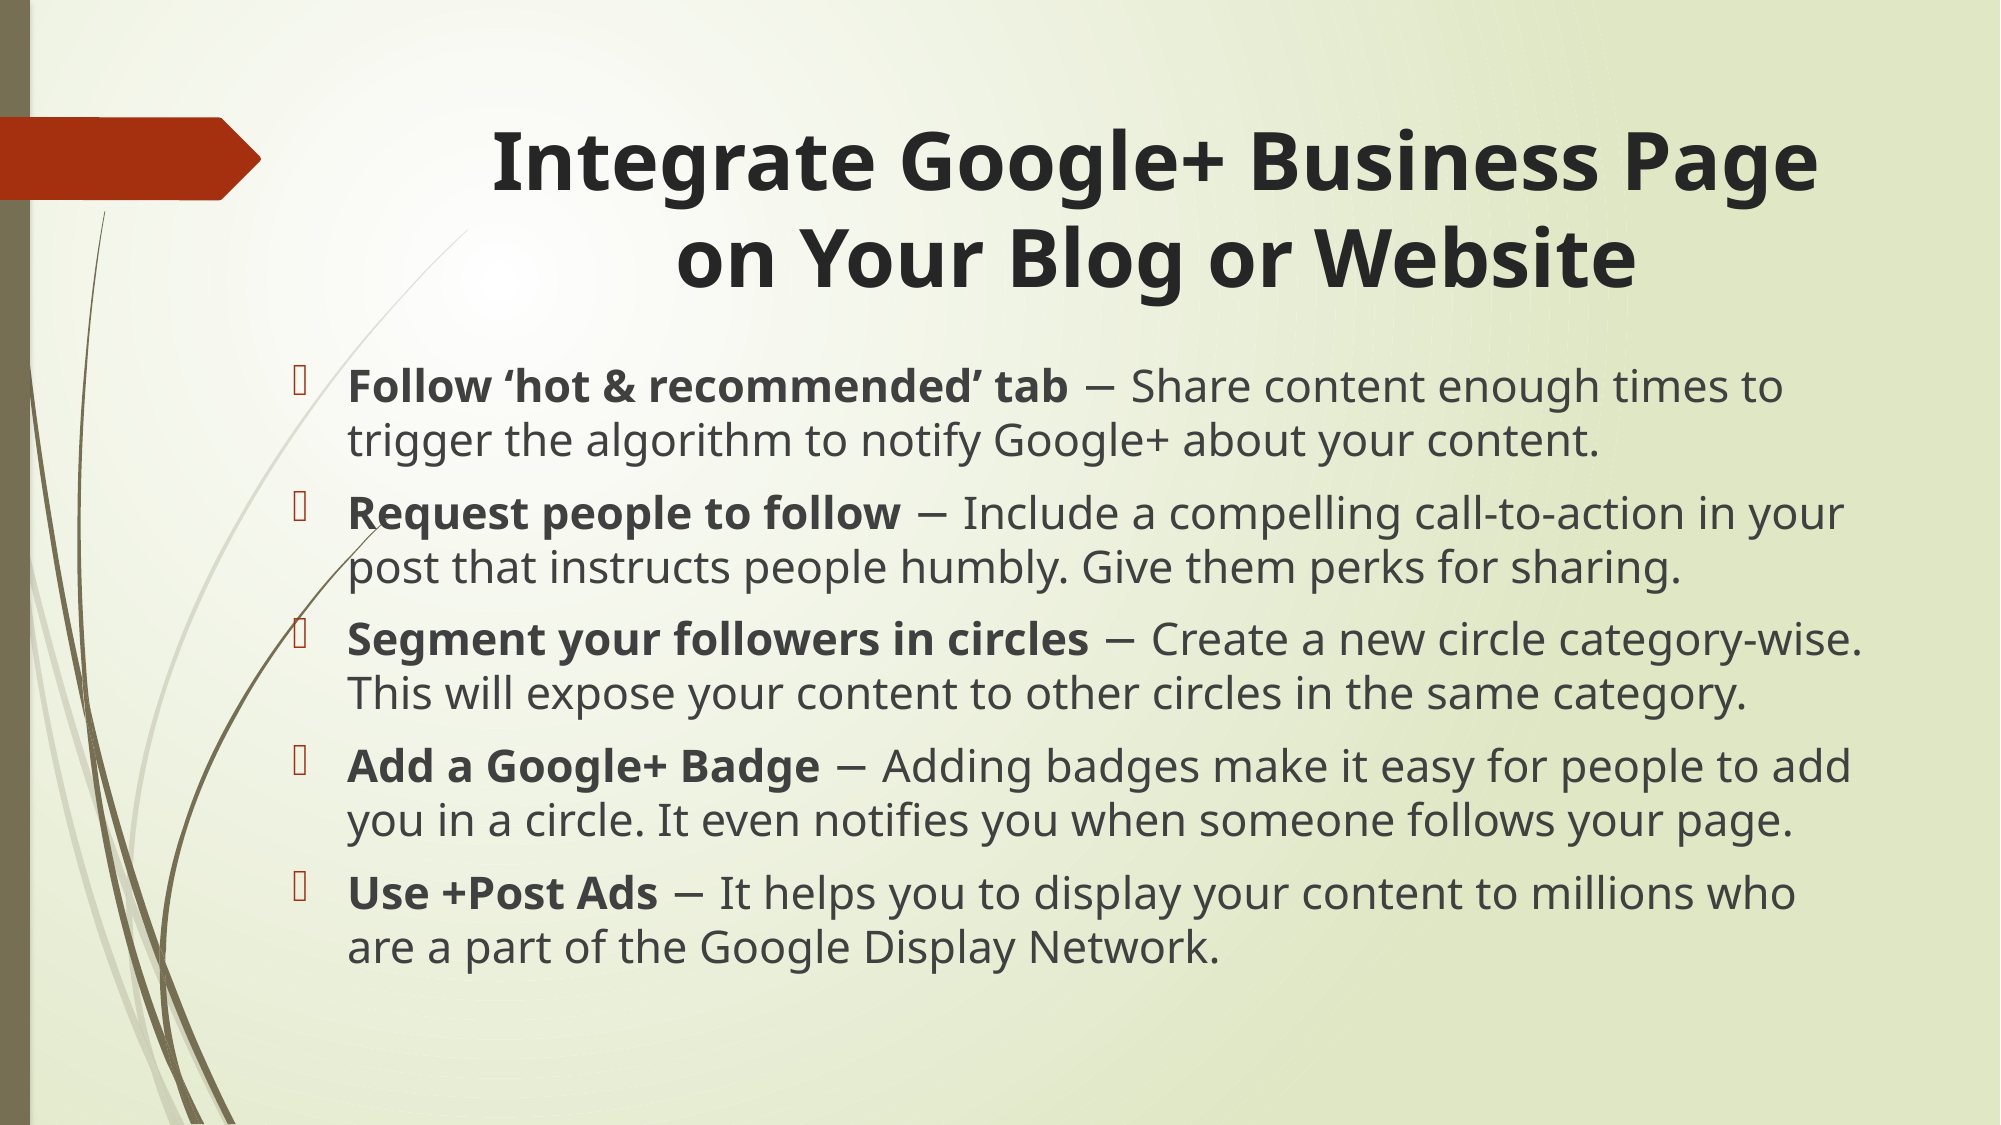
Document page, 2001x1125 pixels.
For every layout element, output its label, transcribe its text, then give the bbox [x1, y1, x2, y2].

list Follow ‘hot & recommended’ tab − Share content enough times to trigger the algorithm to notify Google+ about your content. Request people to follow − Include a compelling call-to-action in your post that instructs people humbly. Give them perks for sharing. Segment your followers in circles − Create a new circle category-wise. This will expose your content to other circles in the same category. Add a Google+ Badge − Adding badges make it easy for people to add you in a circle. It even notifies you when someone follows your page. Use +Post Ads − It helps you to display your content to millions who are a part of the Google Display Network. [277, 350, 1888, 1071]
title Integrate Google+ Business Page on Your Blog or Website [425, 102, 1888, 313]
